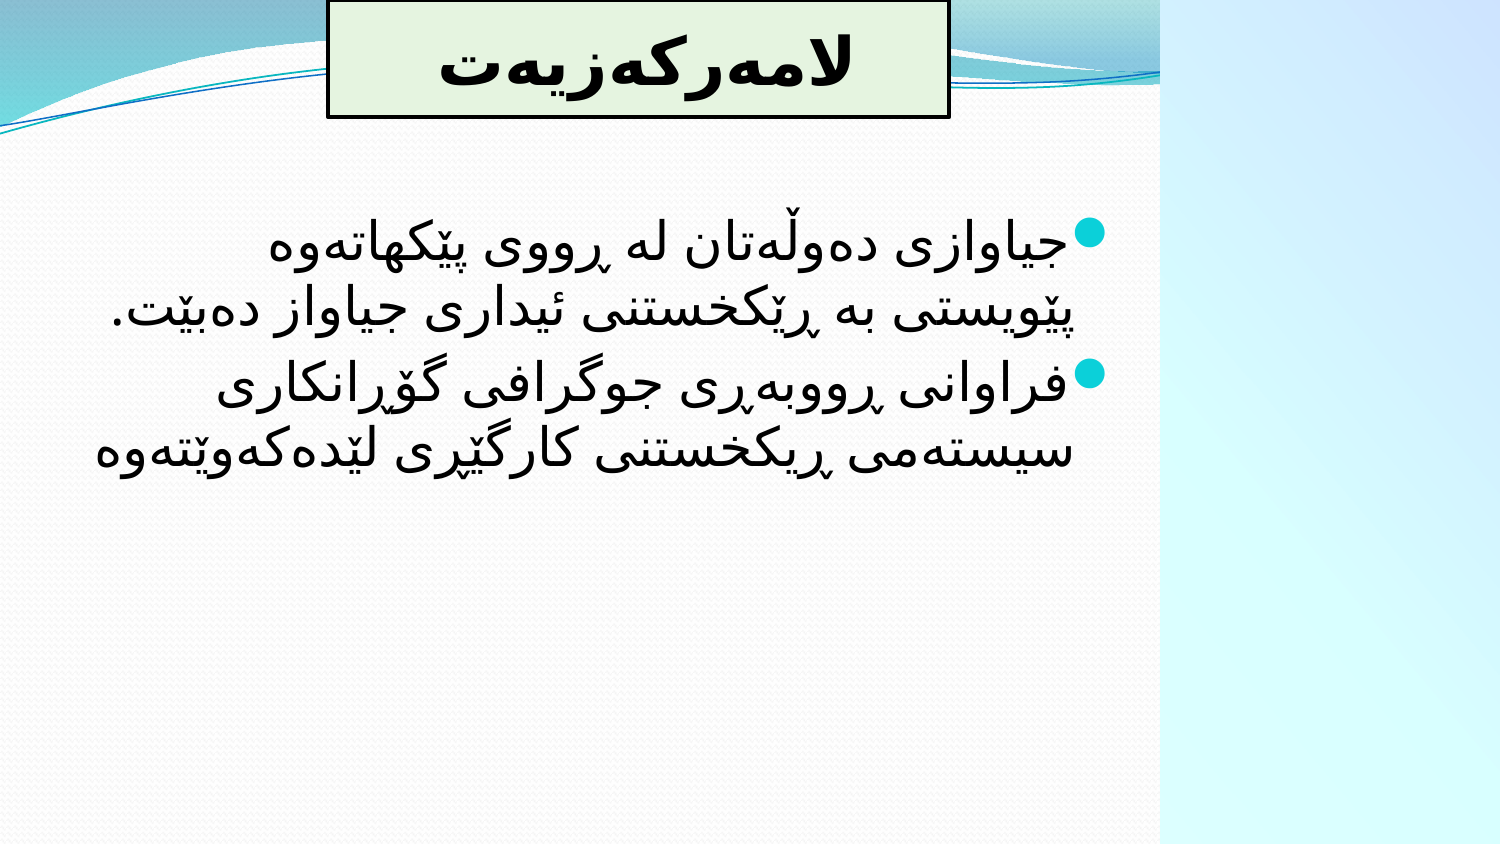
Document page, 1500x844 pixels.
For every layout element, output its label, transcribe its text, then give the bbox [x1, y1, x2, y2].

list جیاوازی دەوڵەتان لە ڕووی پێكهاتەوە پێویستی بە ڕێكخستنی ئیداری جیاواز دەبێت. فراوانی ڕووبەڕی جوگرافی گۆڕانكاری سیستەمی ڕیكخستنی كارگێڕی لێدەكەوێتەوە [70, 199, 1137, 575]
text_box [23, 292, 1102, 762]
picture [1159, 0, 1500, 844]
text_box لامەركەزیەت [326, 0, 951, 119]
